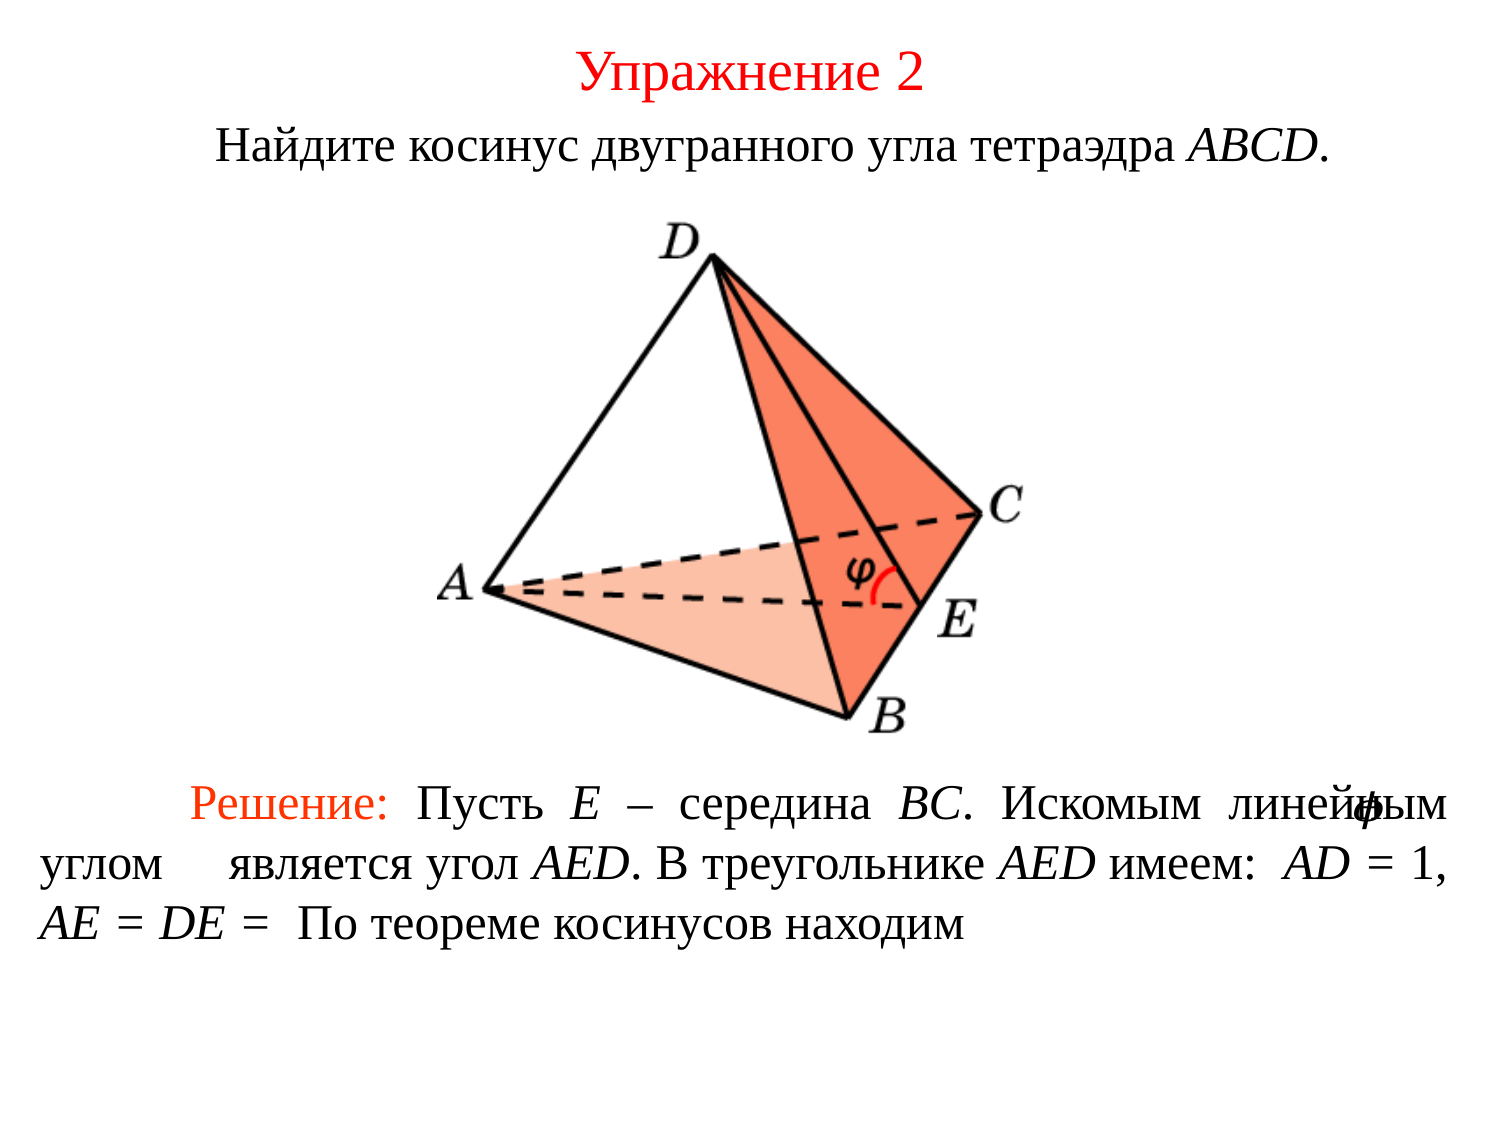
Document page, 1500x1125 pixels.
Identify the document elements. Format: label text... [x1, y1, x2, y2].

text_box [24, 212, 1463, 996]
text_box Найдите косинус двугранного угла тетраэдра ABCD. [49, 103, 1400, 179]
text_box Упражнение 2 [454, 24, 1046, 110]
